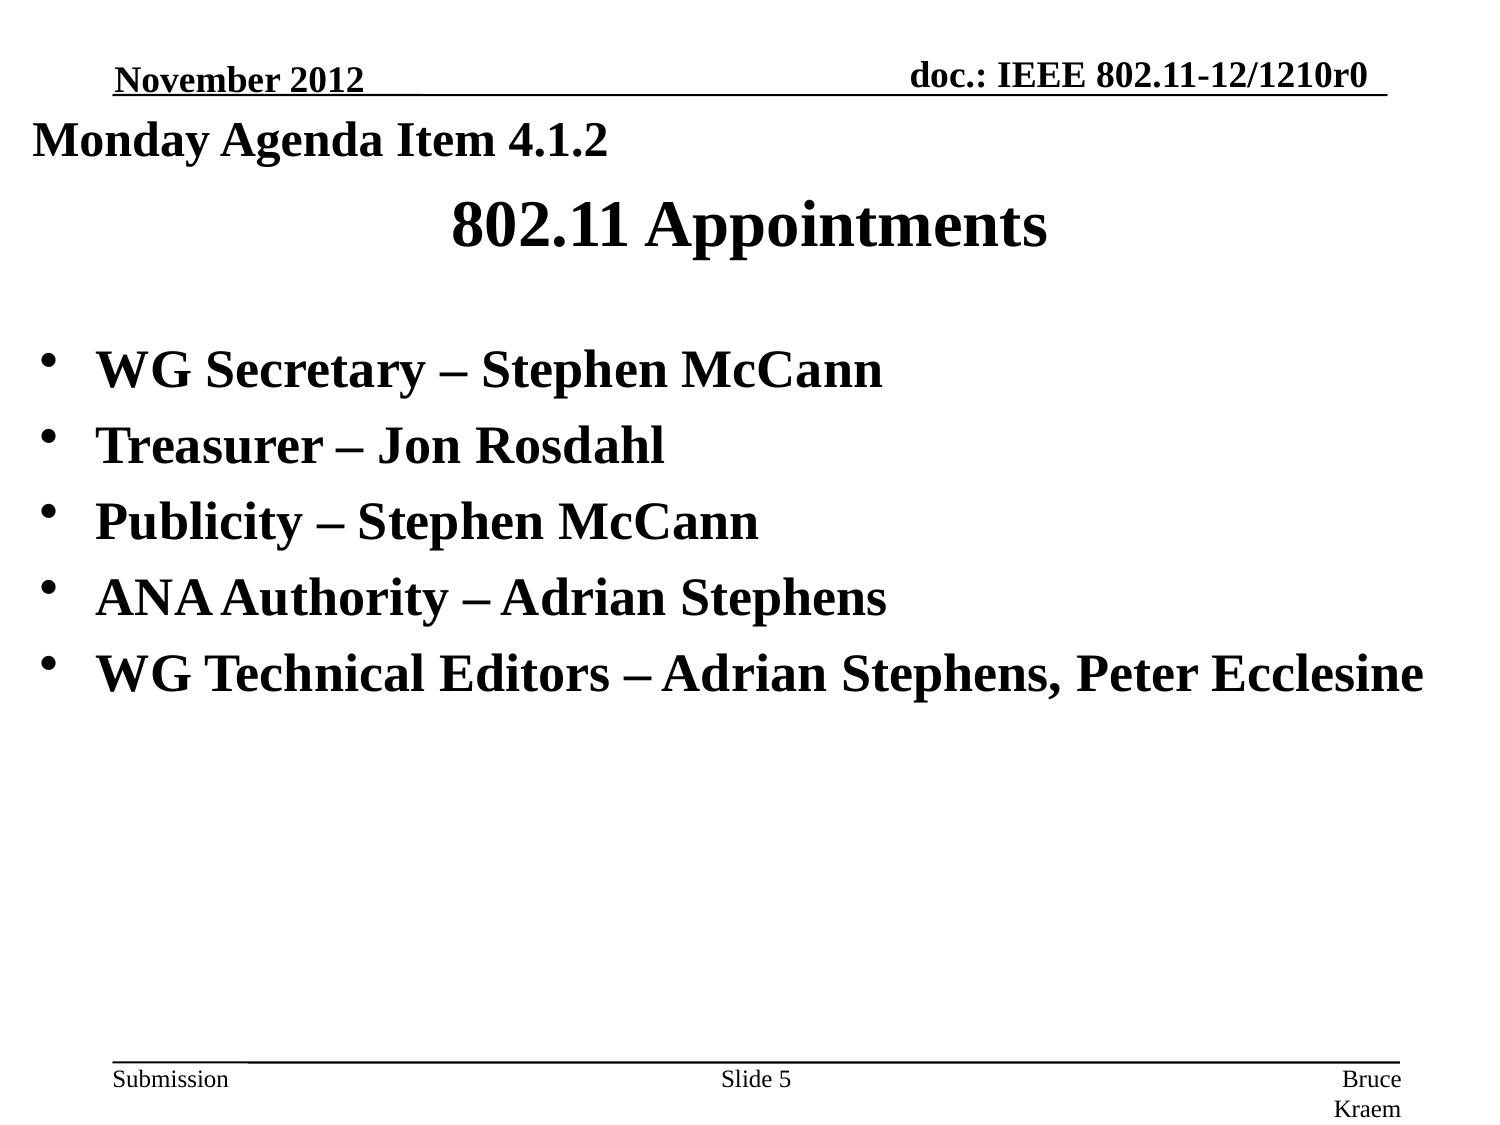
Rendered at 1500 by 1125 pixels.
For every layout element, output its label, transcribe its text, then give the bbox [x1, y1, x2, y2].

title 802.11 Appointments [112, 152, 1388, 288]
footer Bruce Kraemer, Marvell [1325, 1062, 1402, 1093]
list WG Secretary – Stephen McCann Treasurer – Jon Rosdahl Publicity – Stephen McCann ANA Authority – Adrian Stephens WG Technical Editors – Adrian Stephens, Peter Ecclesine [24, 326, 1500, 1002]
text_box Monday Agenda Item 4.1.2 [17, 98, 637, 174]
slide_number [114, 54, 366, 98]
slide_number Slide 5 [714, 1062, 798, 1093]
